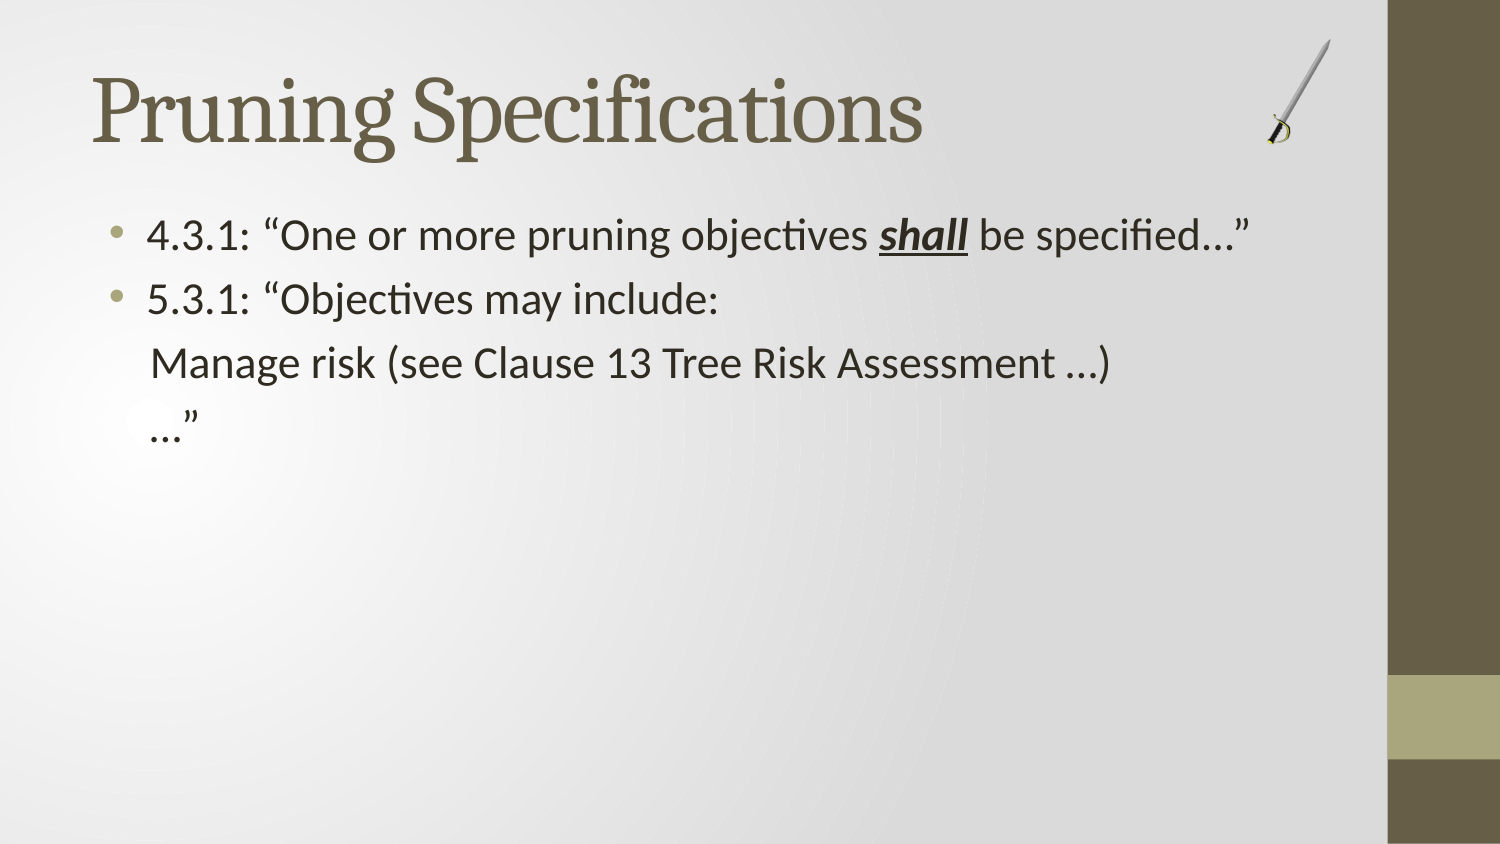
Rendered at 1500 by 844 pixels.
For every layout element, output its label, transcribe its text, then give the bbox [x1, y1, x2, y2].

title Pruning Specifications [75, 33, 1325, 175]
list 4.3.1: “One or more pruning objectives shall be specified...” 5.3.1: “Objectives may include: Manage risk (see Clause 13 Tree Risk Assessment …) …” [75, 196, 1325, 788]
picture [1238, 35, 1355, 150]
